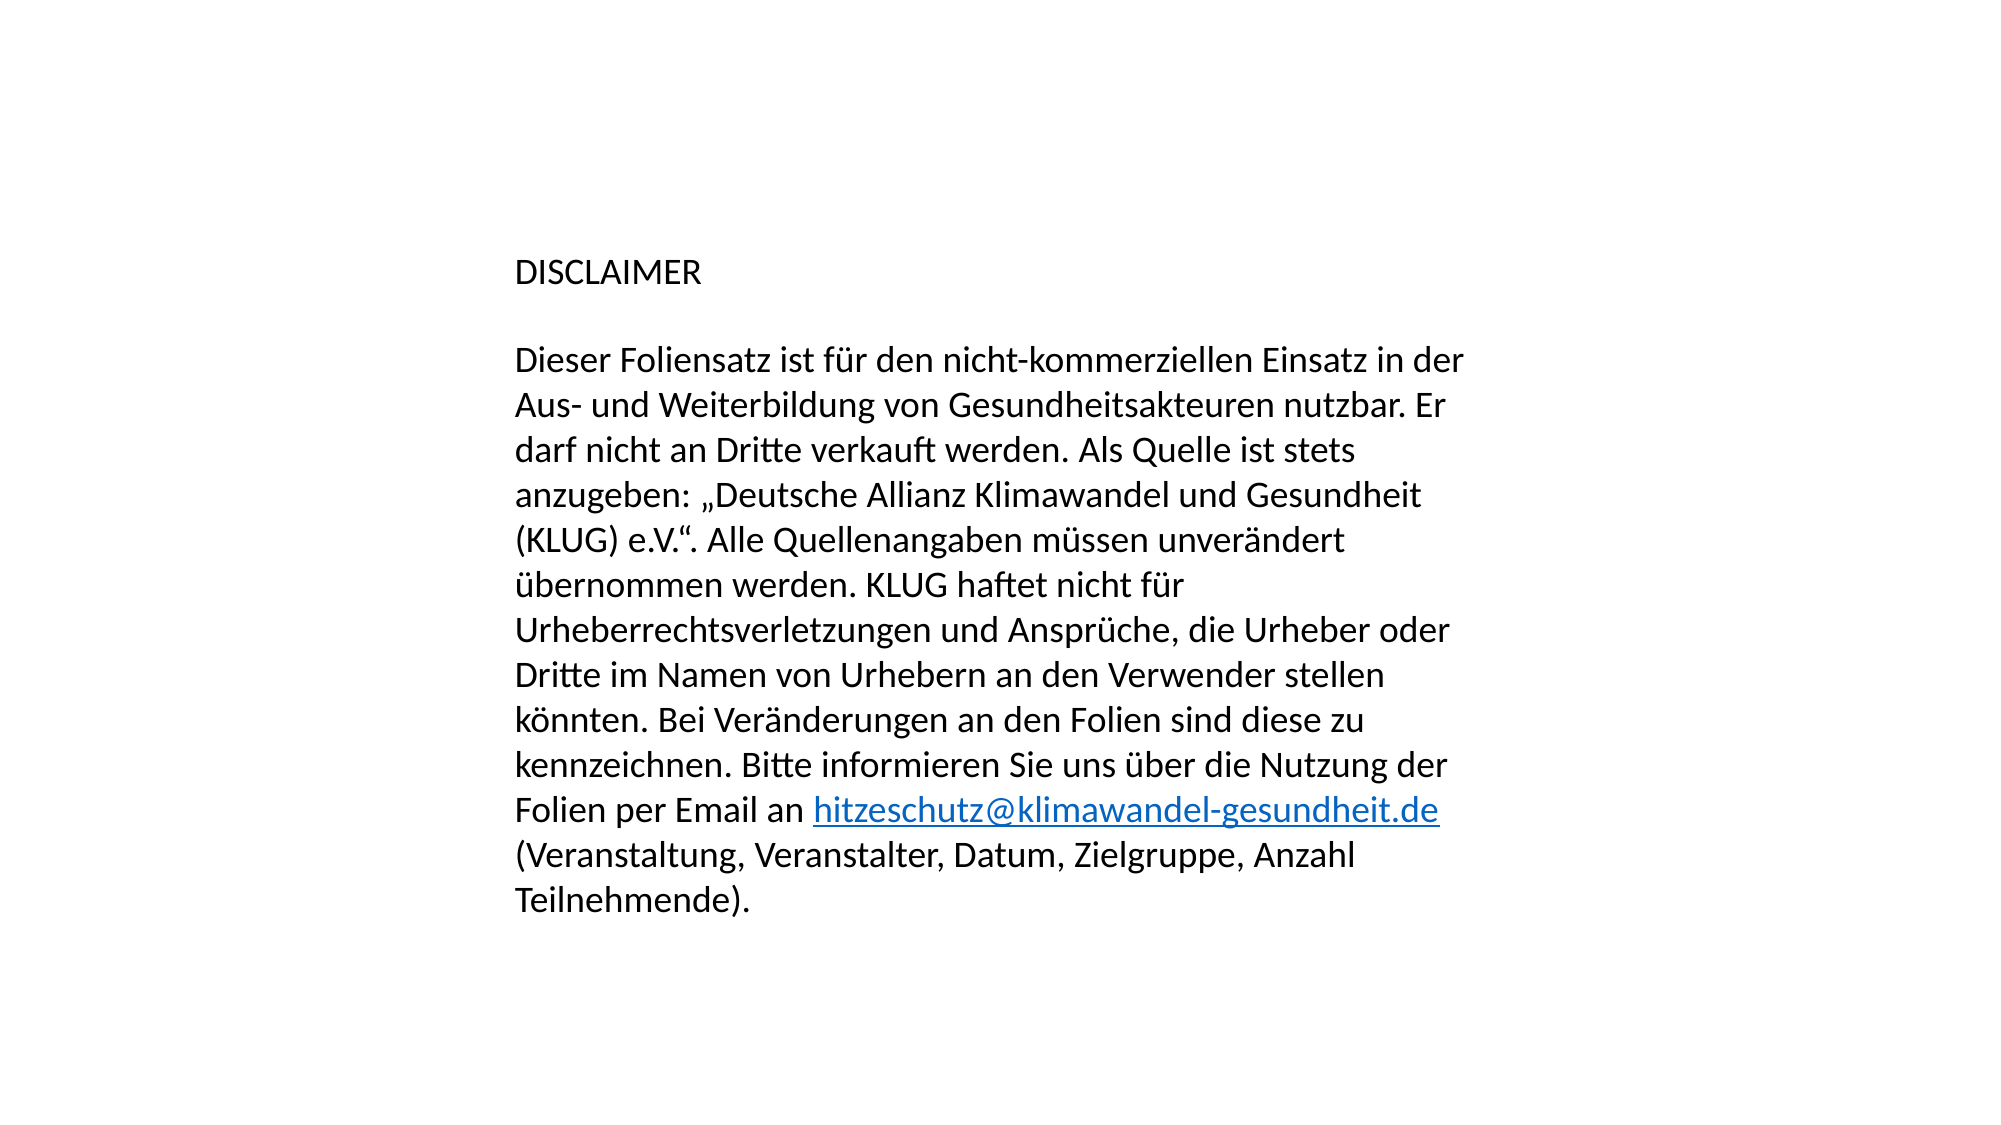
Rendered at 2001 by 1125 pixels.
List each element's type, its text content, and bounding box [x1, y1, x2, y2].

text_box DISCLAIMER [500, 239, 1538, 300]
text_box Dieser Foliensatz ist für den nicht-kommerziellen Einsatz in der Aus- und Weiterbildung von Gesundheitsakteuren nutzbar. Er darf nicht an Dritte verkauft werden. Als Quelle ist stets anzugeben: „Deutsche Allianz Klimawandel und Gesundheit (KLUG) e.V.“. Alle Quellenangaben müssen unverändert übernommen werden. KLUG haftet nicht für Urheberrechtsverletzungen und Ansprüche, die Urheber oder Dritte im Namen von Urhebern an den Verwender stellen könnten. Bei Veränderungen an den Folien sind diese zu kennzeichnen. Bitte informieren Sie uns über die Nutzung der Folien per Email an hitzeschutz@klimawandel-gesundheit.de (Veranstaltung, Veranstalter, Datum, Zielgruppe, Anzahl Teilnehmende). [500, 327, 1500, 928]
